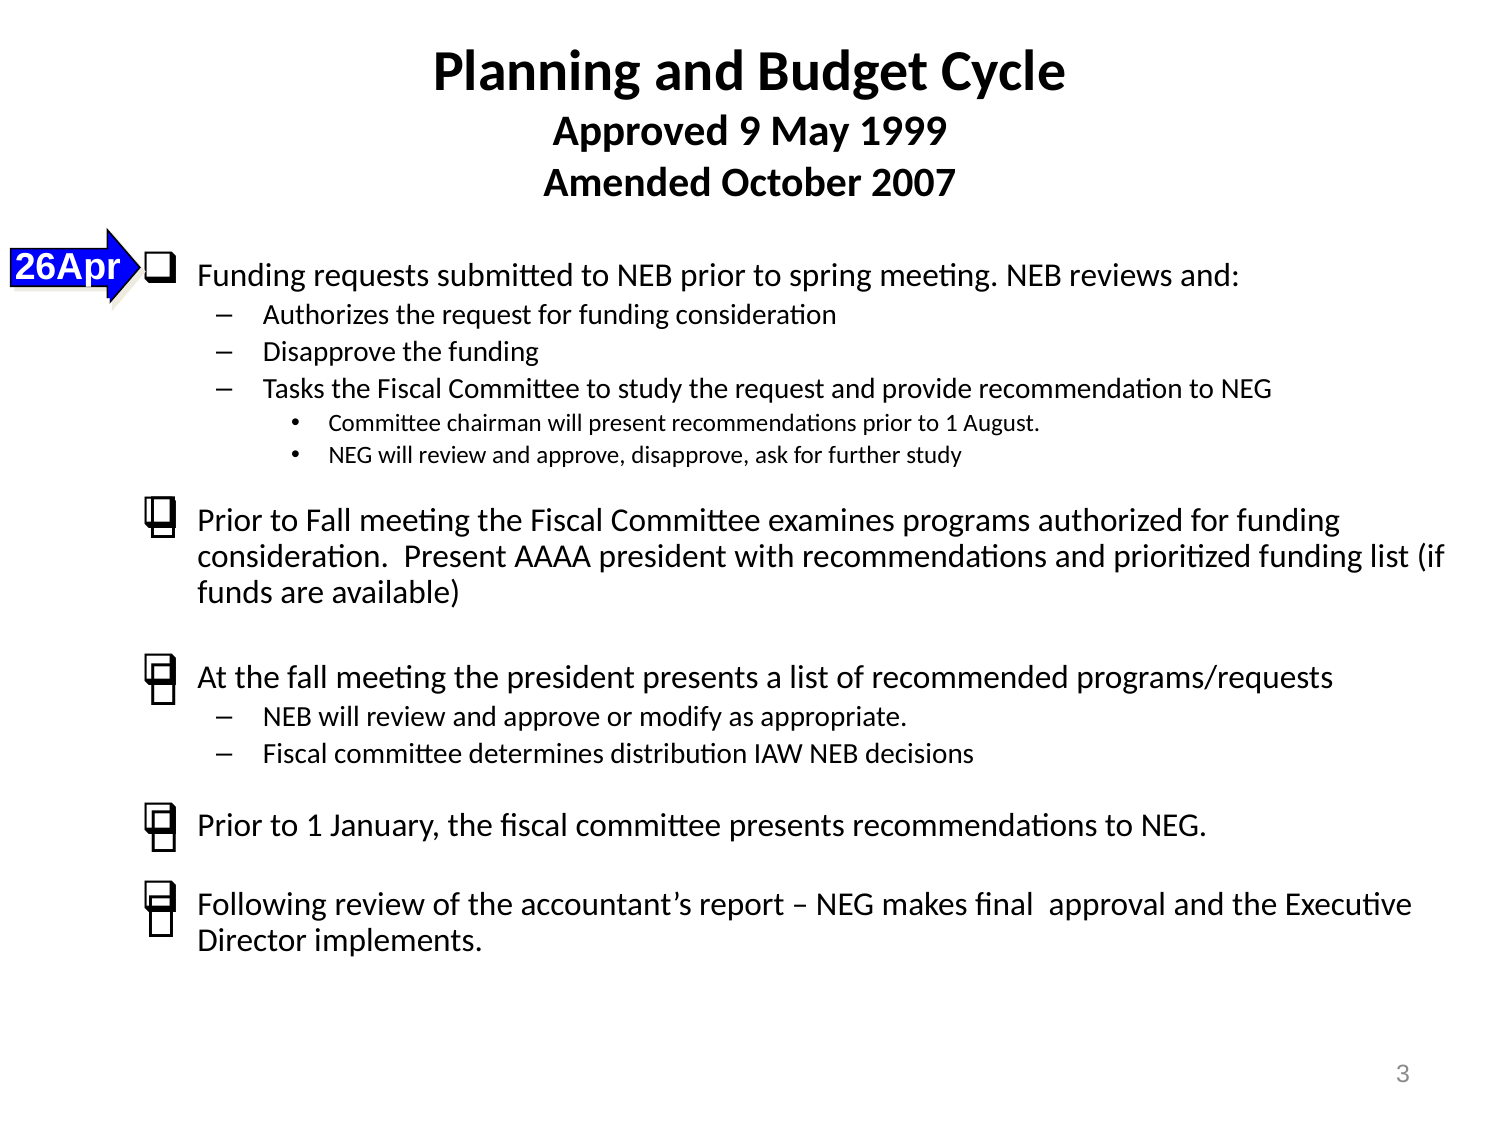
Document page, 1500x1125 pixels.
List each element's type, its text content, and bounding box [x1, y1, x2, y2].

list Funding requests submitted to NEB prior to spring meeting. NEB reviews and: Authorizes the request for funding consideration Disapprove the funding Tasks the Fiscal Committee to study the request and provide recommendation to NEG Committee chairman will present recommendations prior to 1 August. NEG will review and approve, disapprove, ask for further study Prior to Fall meeting the Fiscal Committee examines programs authorized for funding consideration. Present AAAA president with recommendations and prioritized funding list (if funds are available) At the fall meeting the president presents a list of recommended programs/requests NEB will review and approve or modify as appropriate. Fiscal committee determines distribution IAW NEB decisions Prior to 1 January, the fiscal committee presents recommendations to NEG. Following review of the accountant’s report – NEG makes final approval and the Executive Director implements. [126, 249, 1476, 1000]
text_box  [130, 472, 196, 558]
title Planning and Budget Cycle Approved 9 May 1999 Amended October 2007 [75, 24, 1425, 213]
text_box  [131, 786, 197, 872]
slide_number 3 [1074, 1042, 1425, 1103]
text_box  [131, 639, 196, 725]
text_box  [129, 872, 194, 957]
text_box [0, 229, 162, 387]
